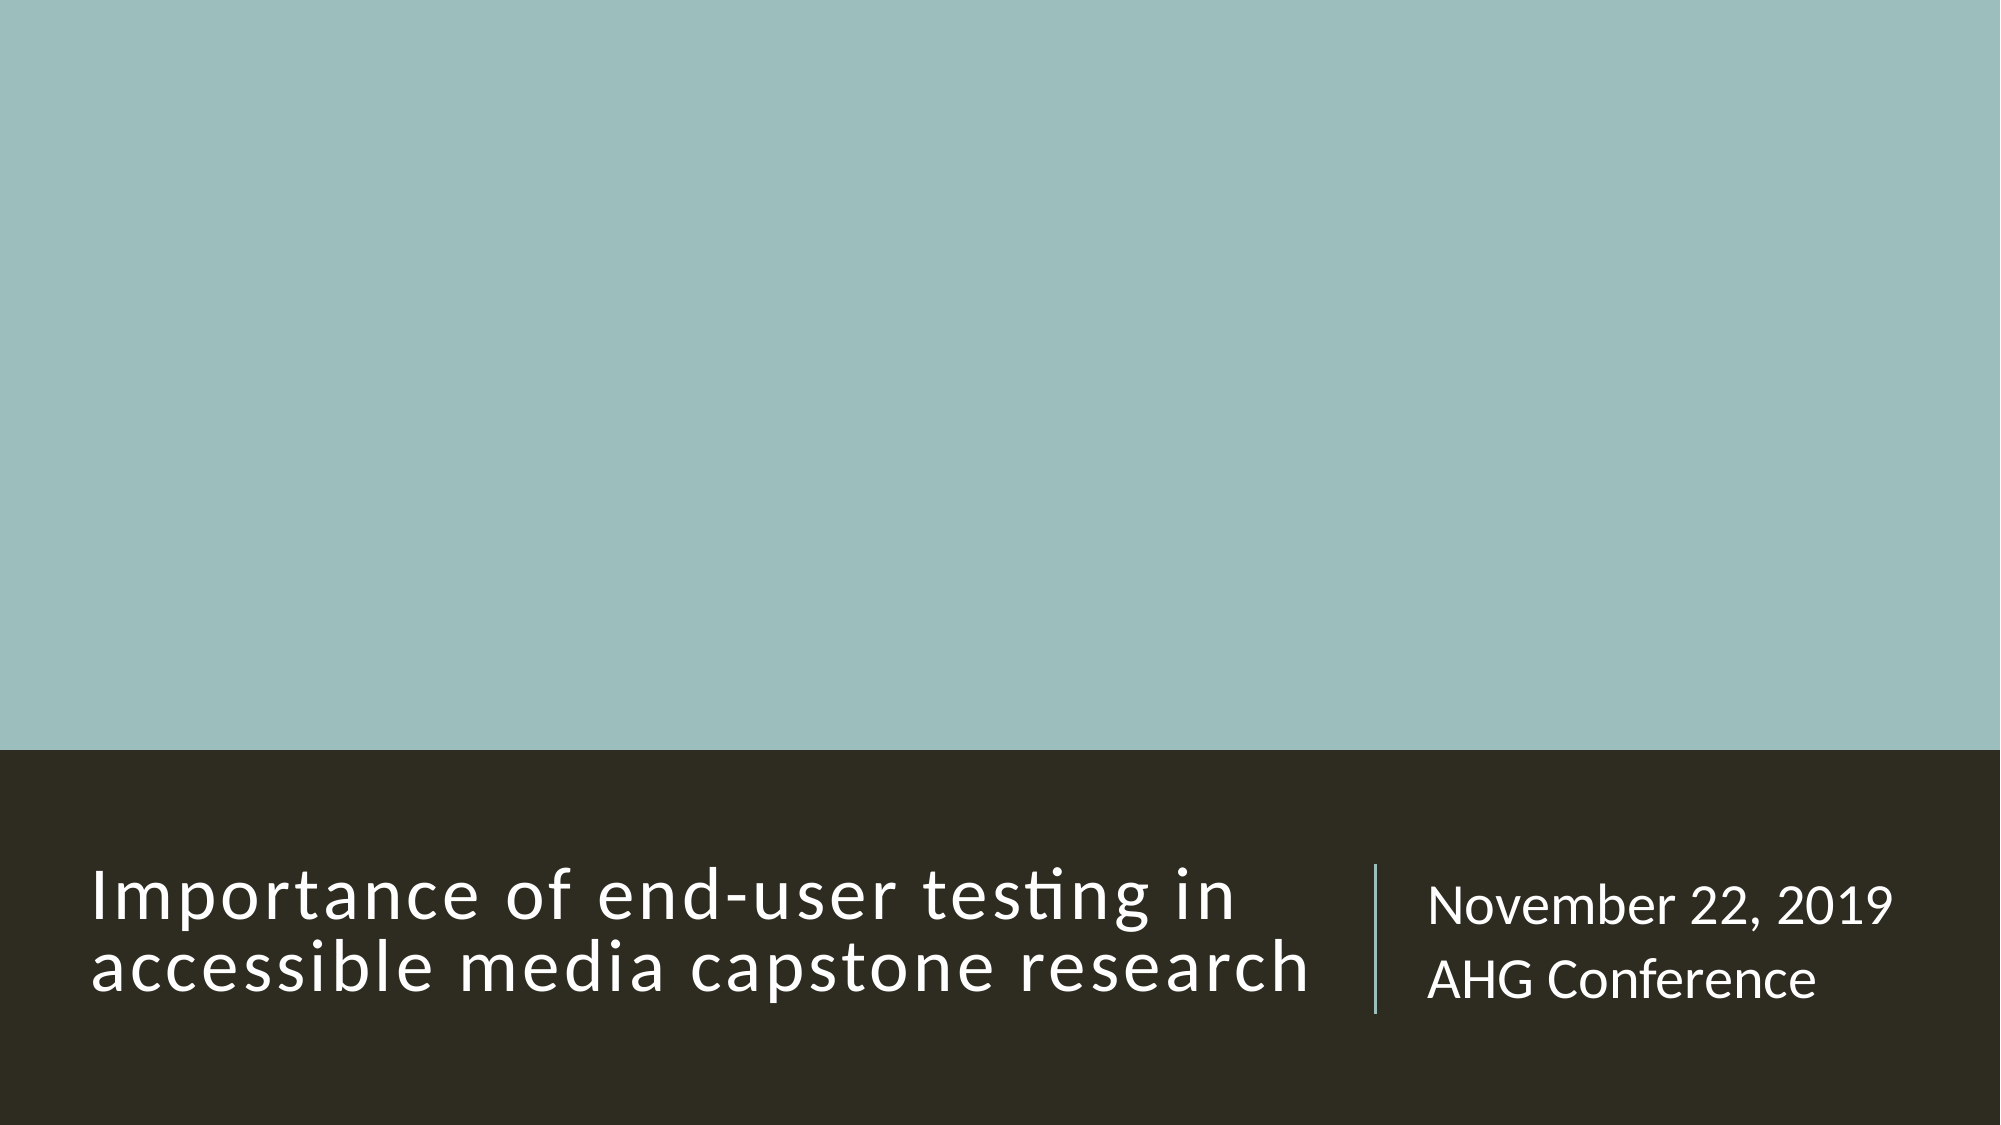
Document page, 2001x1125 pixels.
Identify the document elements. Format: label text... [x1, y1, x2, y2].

title Importance of end-user testing in accessible media capstone research [75, 813, 1350, 1054]
subtitle November 22, 2019 AHG Conference [1412, 858, 1938, 1054]
